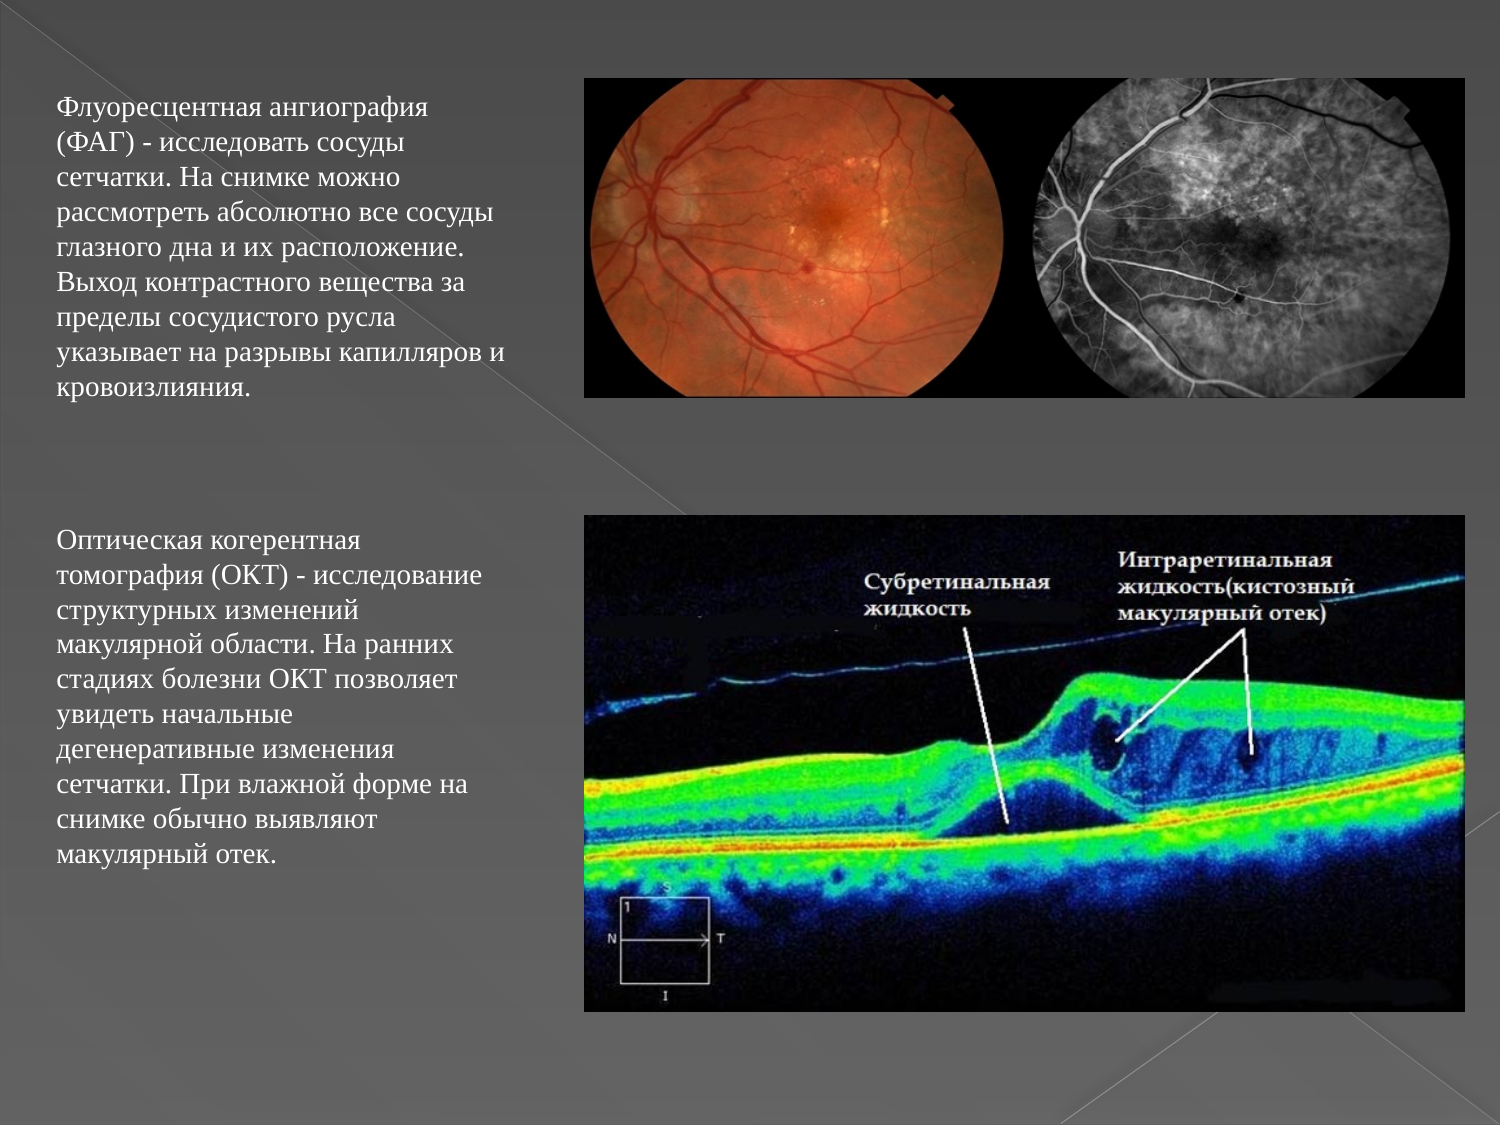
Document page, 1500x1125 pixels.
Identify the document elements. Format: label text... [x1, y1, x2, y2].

text_box Оптическая когерентная томография (ОКТ) - исследование структурных изменений макулярной области. На ранних стадиях болезни ОКТ позволяет увидеть начальные дегенеративные изменения сетчатки. При влажной форме на снимке обычно выявляют макулярный отек. [41, 512, 514, 877]
text_box Флуоресцентная ангиография (ФАГ) - исследовать сосуды сетчатки. На снимке можно рассмотреть абсолютно все сосуды глазного дна и их расположение. Выход контрастного вещества за пределы сосудистого русла указывает на разрывы капилляров и кровоизлияния. [41, 80, 526, 410]
picture [584, 77, 1465, 398]
picture [584, 514, 1465, 1012]
